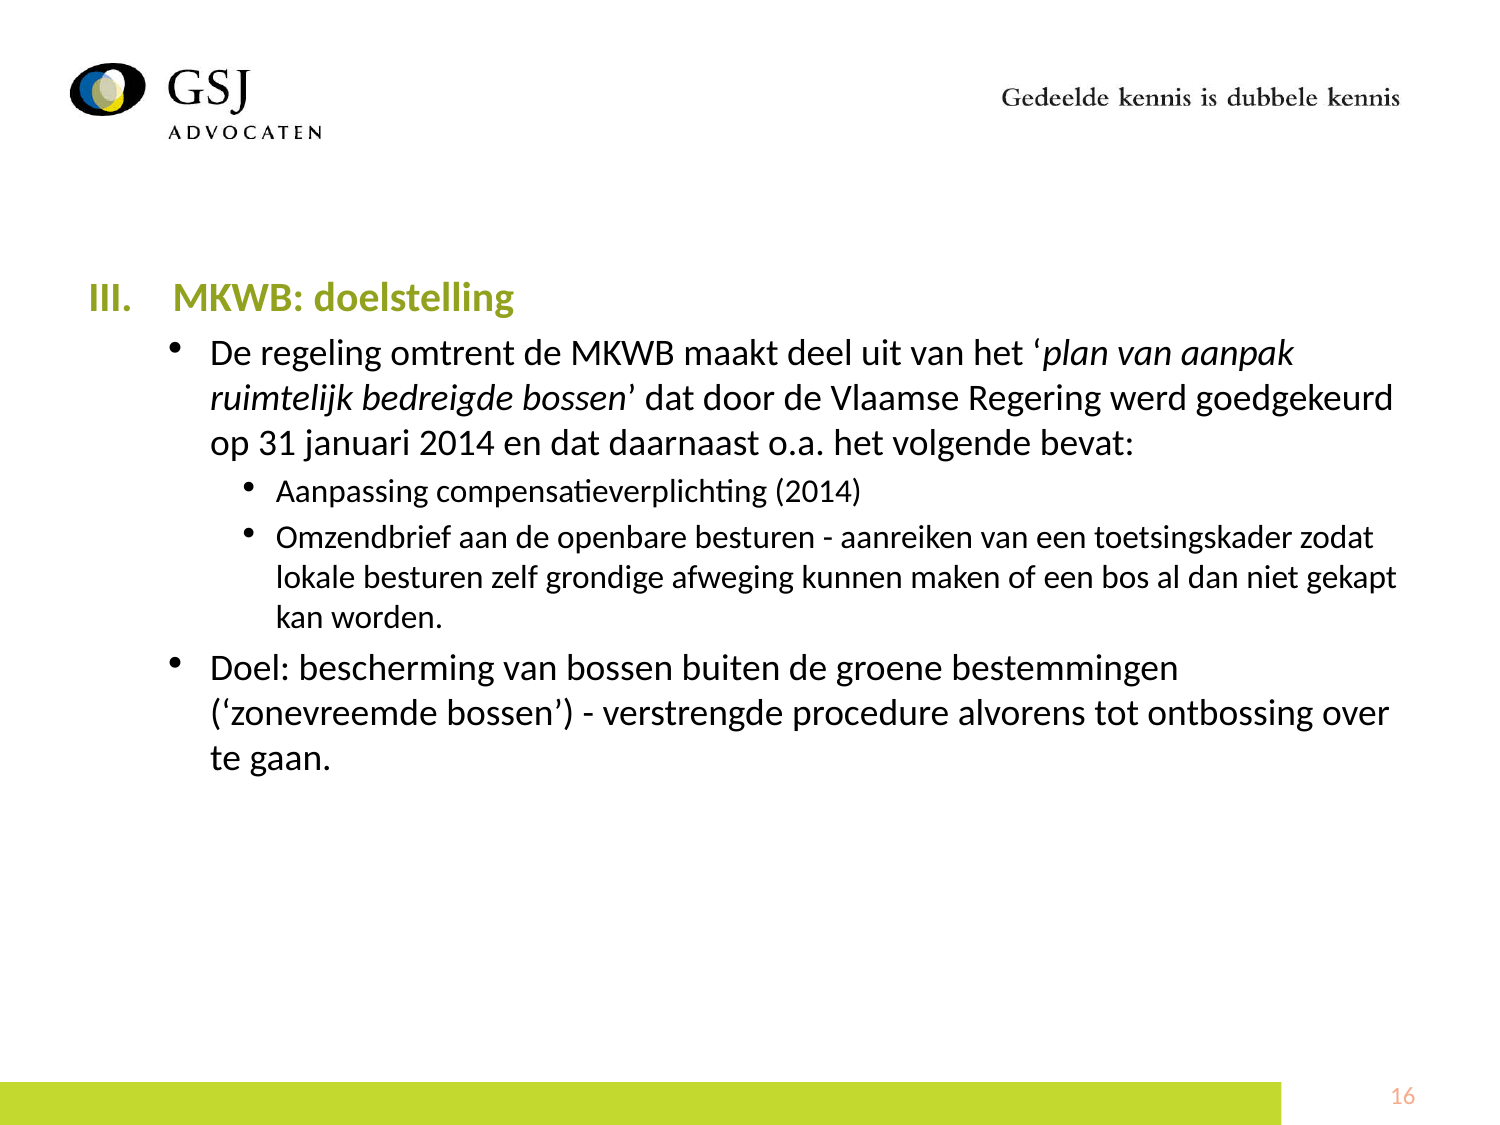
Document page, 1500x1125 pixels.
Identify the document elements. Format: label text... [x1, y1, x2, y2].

slide_number 16 [1080, 1064, 1431, 1125]
picture [0, 0, 1500, 1125]
list MKWB: doelstelling De regeling omtrent de MKWB maakt deel uit van het ‘plan van aanpak ruimtelijk bedreigde bossen’ dat door de Vlaamse Regering werd goedgekeurd op 31 januari 2014 en dat daarnaast o.a. het volgende bevat: Aanpassing compensatieverplichting (2014) Omzendbrief aan de openbare besturen - aanreiken van een toetsingskader zodat lokale besturen zelf grondige afweging kunnen maken of een bos al dan niet gekapt kan worden. Doel: bescherming van bossen buiten de groene bestemmingen (‘zonevreemde bossen’) - verstrengde procedure alvorens tot ontbossing over te gaan. [73, 262, 1424, 1005]
